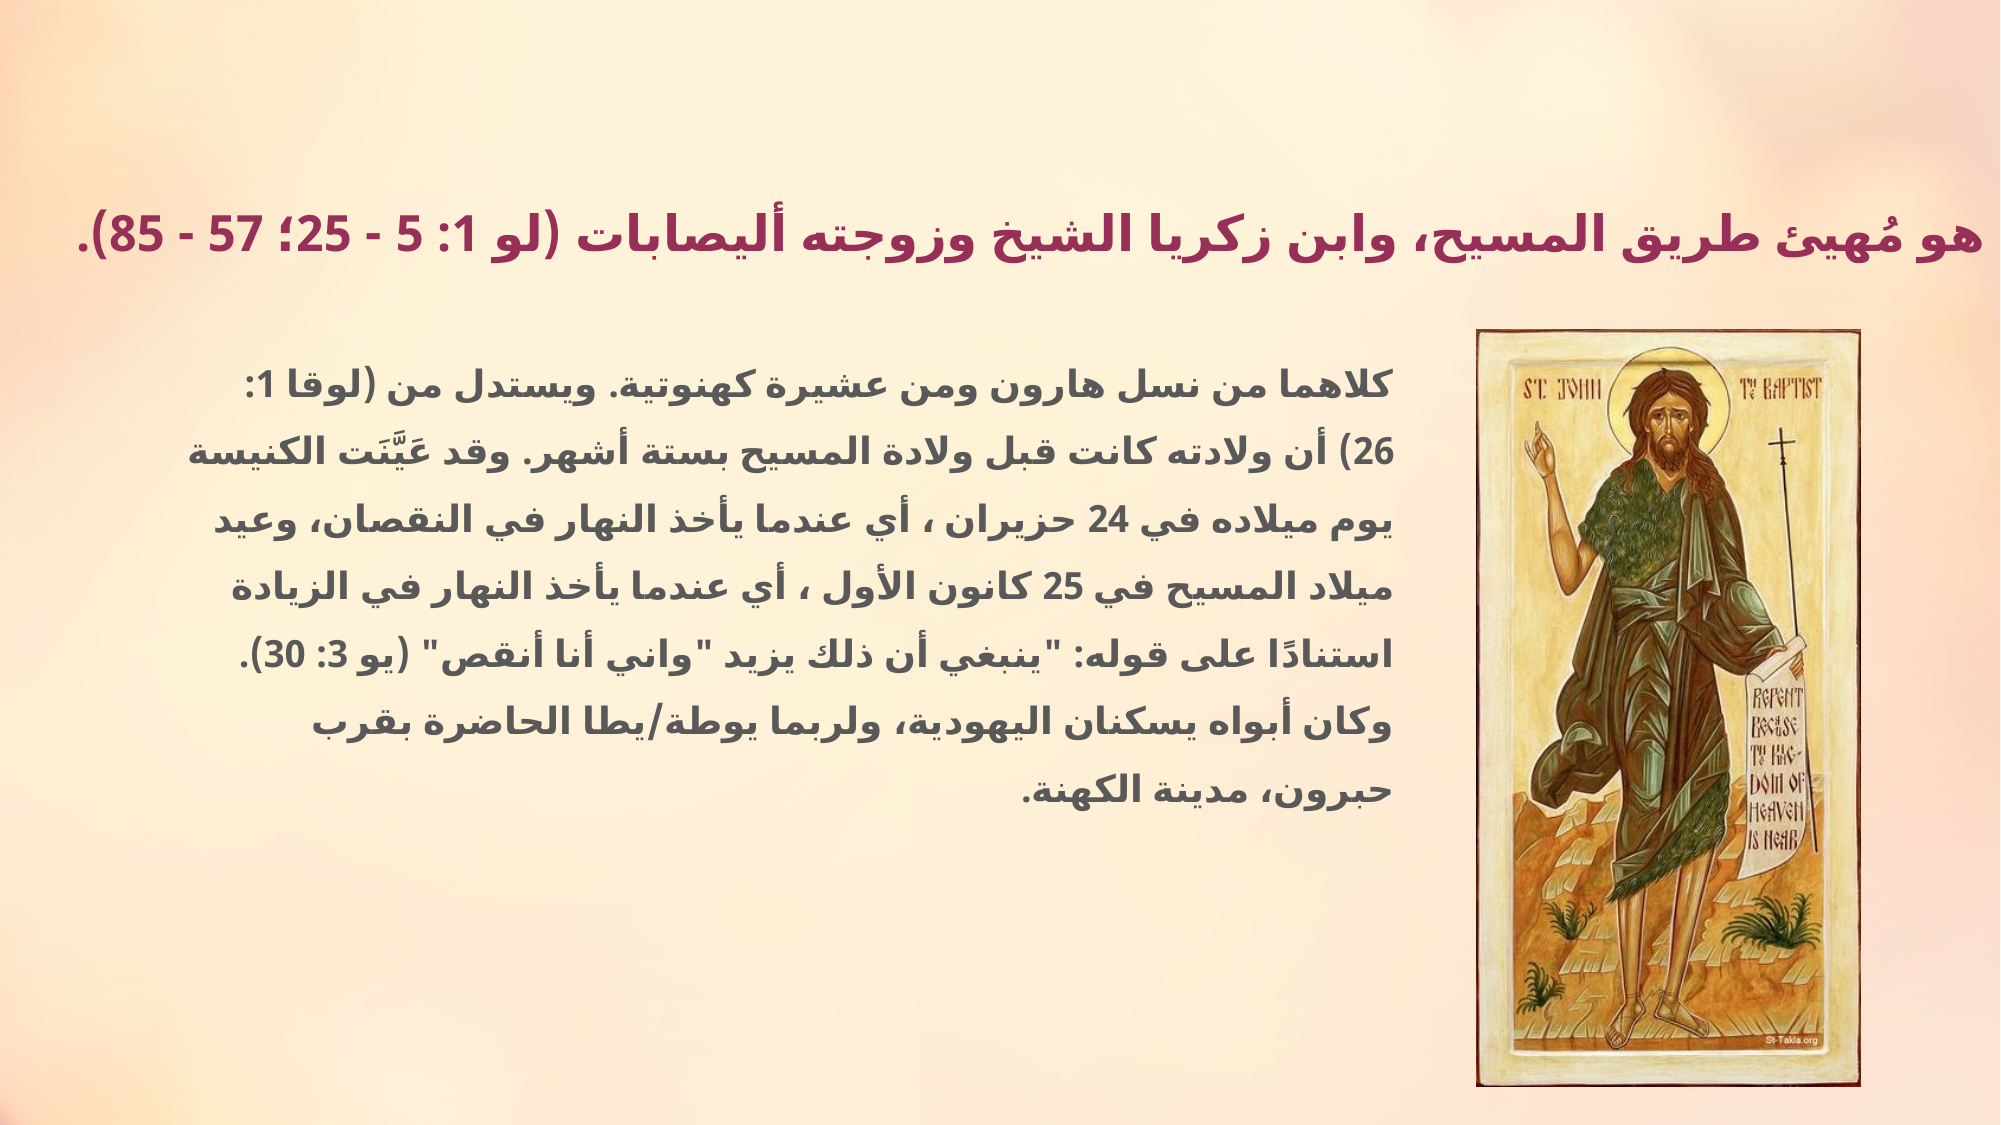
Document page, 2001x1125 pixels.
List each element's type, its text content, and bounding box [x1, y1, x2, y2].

list كلاهما من نسل هارون ومن عشيرة كهنوتية. ويستدل من (لوقا 1: 26) أن ولادته كانت قبل ولادة المسيح بستة أشهر. وقد عَيَّنَت الكنيسة يوم ميلاده في 24 حزيران ، أي عندما يأخذ النهار في النقصان، وعيد ميلاد المسيح في 25 كانون الأول ، أي عندما يأخذ النهار في الزيادة استنادًا على قوله: "ينبغي أن ذلك يزيد "واني أنا أنقص" (يو 3: 30). وكان أبواه يسكنان اليهودية، ولربما يوطة/يطا الحاضرة بقرب حبرون، مدينة الكهنة. [165, 329, 1410, 850]
picture [0, 0, 2001, 1125]
title هو مُهيئ طريق المسيح، وابن زكريا الشيخ وزوجته أليصابات (لو 1: 5 - 25؛ 57 - 85). [0, 75, 2000, 271]
